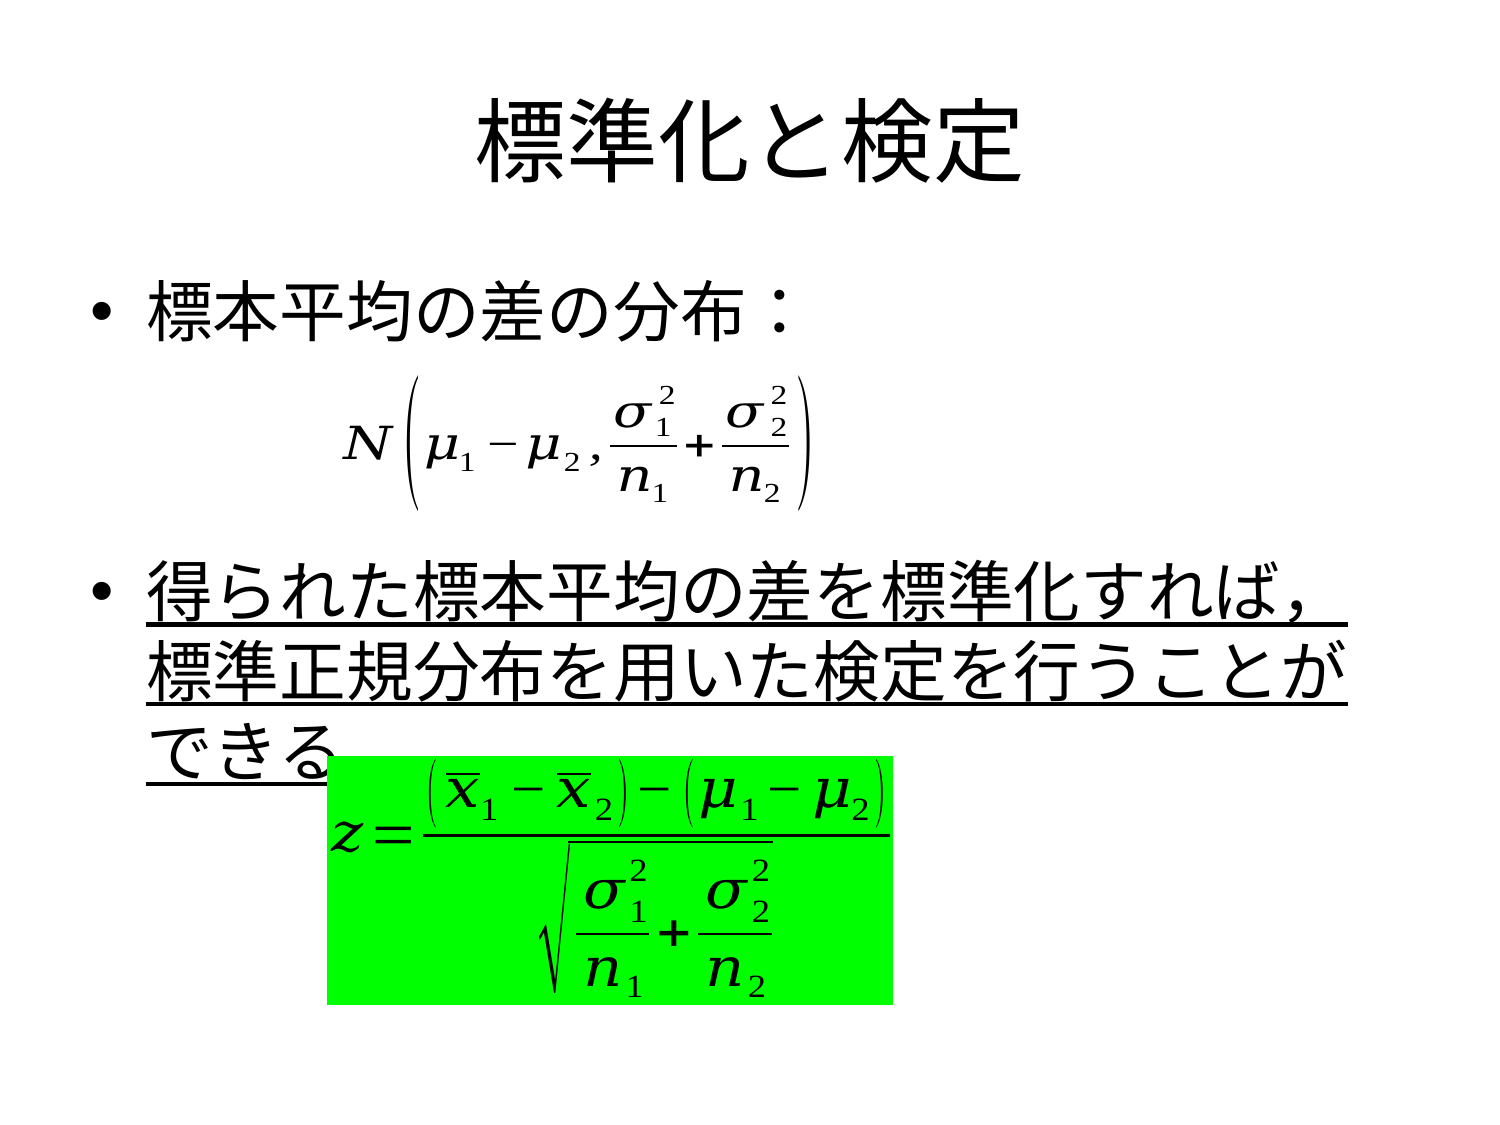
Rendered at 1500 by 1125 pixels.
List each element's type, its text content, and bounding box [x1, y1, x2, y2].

list 標本平均の差の分布： 得られた標本平均の差を標準化すれば，標準正規分布を用いた検定を行うことができる． [75, 262, 1425, 1005]
title 標準化と検定 [75, 45, 1425, 233]
